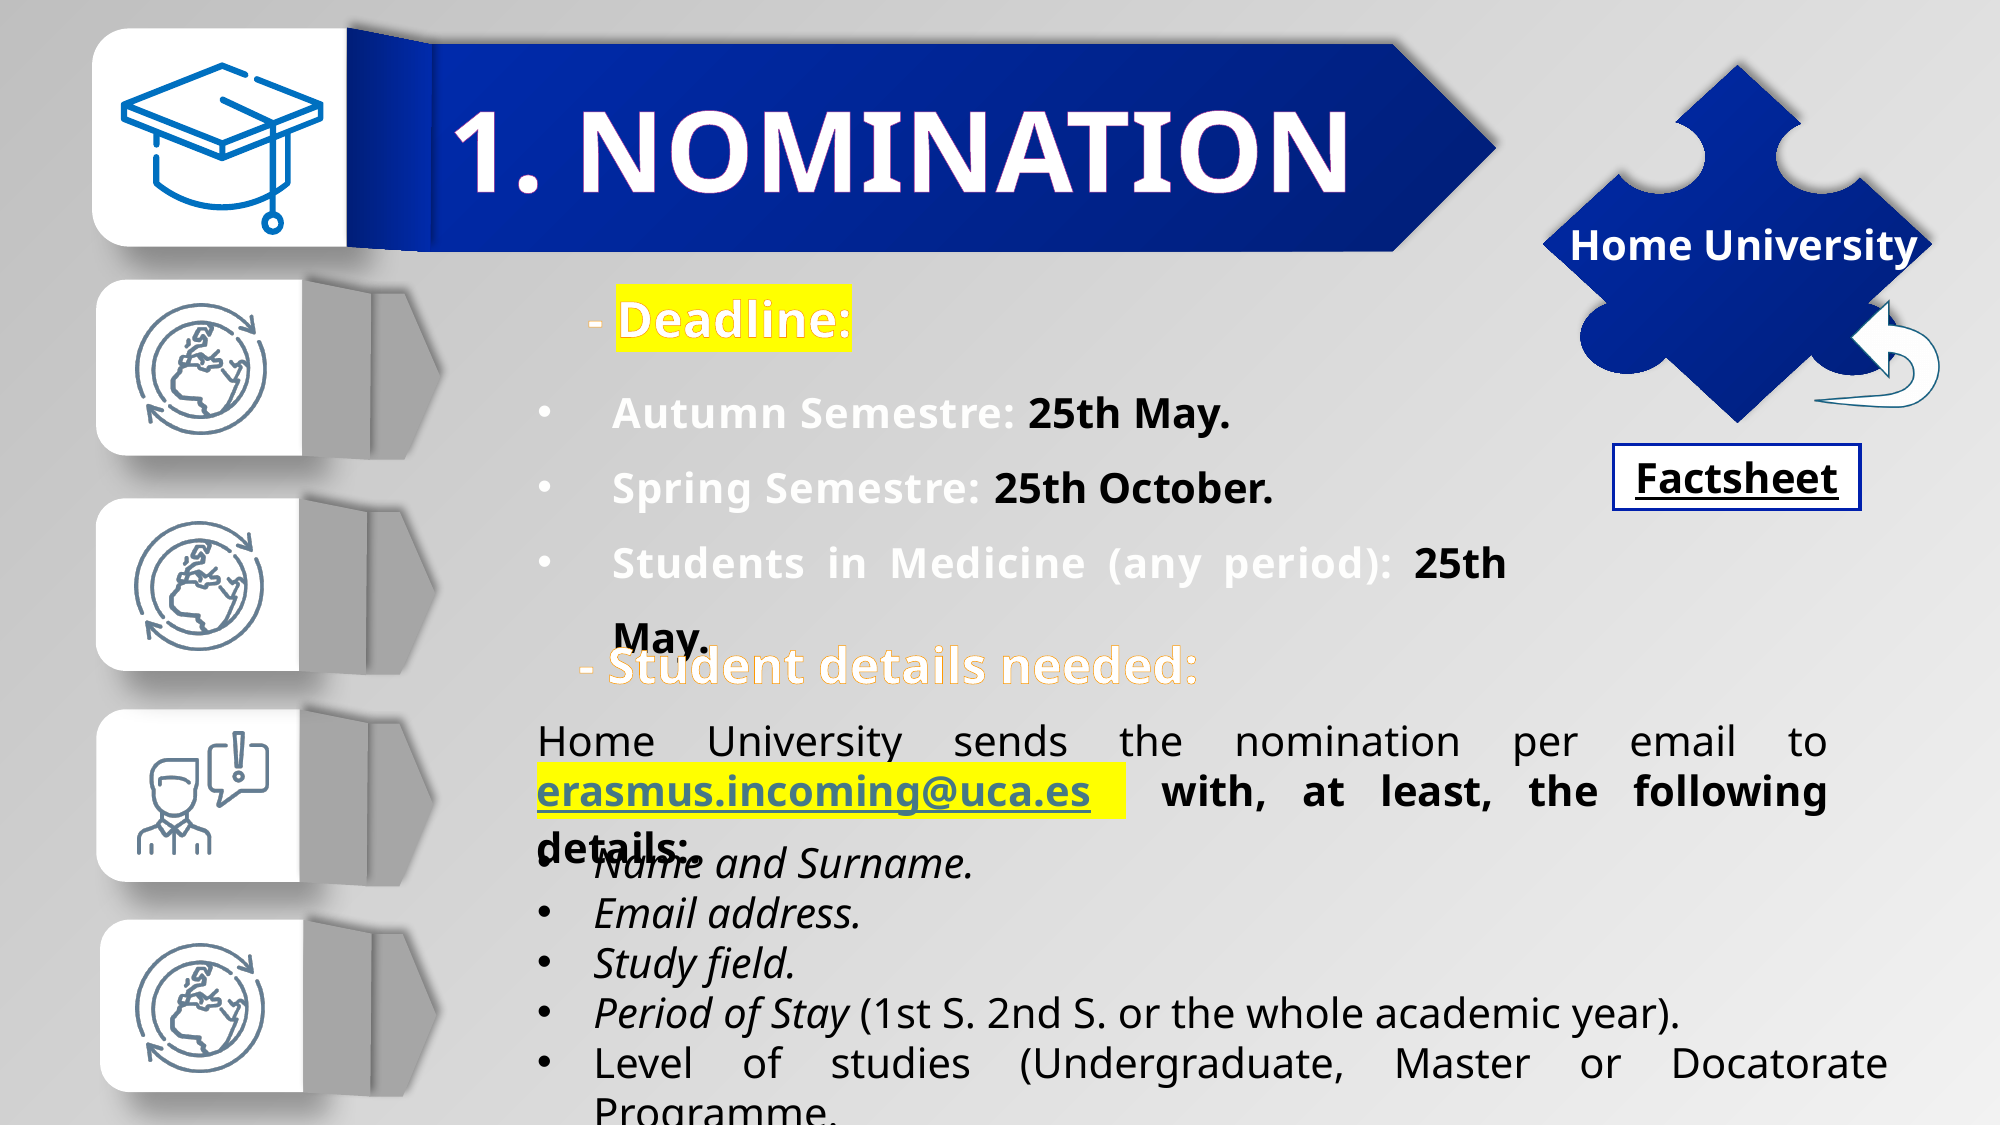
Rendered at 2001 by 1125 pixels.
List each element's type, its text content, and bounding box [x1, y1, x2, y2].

text_box [1576, 63, 1899, 211]
text_box Home University [1533, 211, 1944, 277]
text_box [95, 279, 441, 461]
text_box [95, 708, 434, 887]
text_box [120, 62, 324, 235]
text_box [345, 25, 434, 254]
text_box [452, 279, 1904, 1098]
picture [1802, 286, 1954, 438]
text_box [90, 26, 345, 249]
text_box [99, 919, 437, 1098]
text_box 1. NOMINATION [432, 72, 1371, 223]
text_box [434, 43, 1499, 253]
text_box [95, 497, 436, 676]
